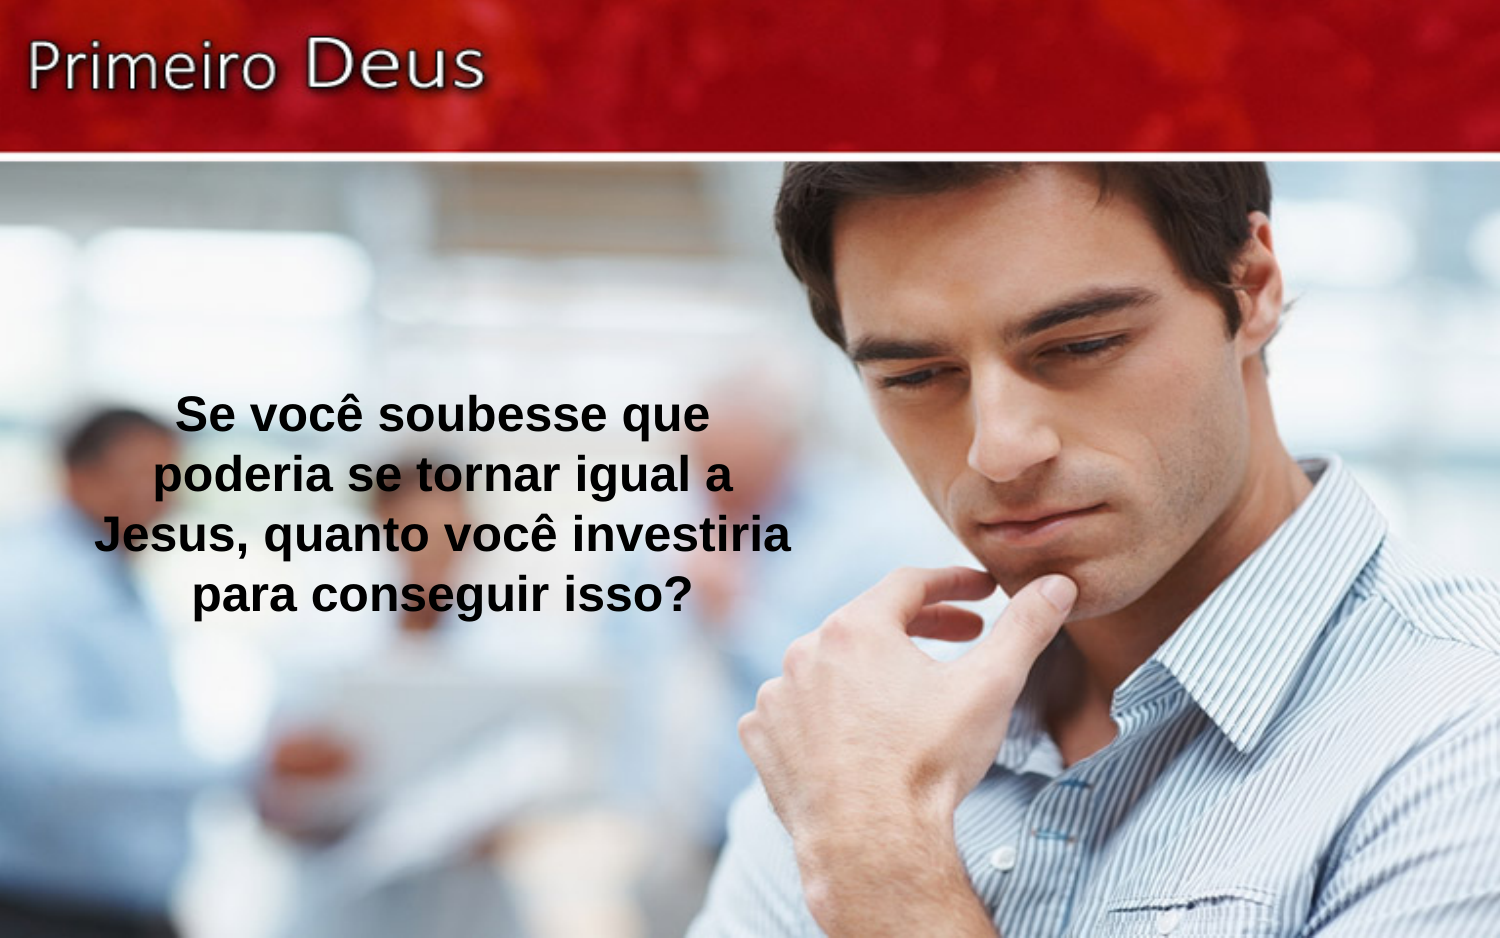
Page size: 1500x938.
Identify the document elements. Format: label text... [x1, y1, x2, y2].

picture [0, 0, 1500, 938]
text_box Se você soubesse que poderia se tornar igual a Jesus, quanto você investiria para conseguir isso? [64, 374, 821, 629]
